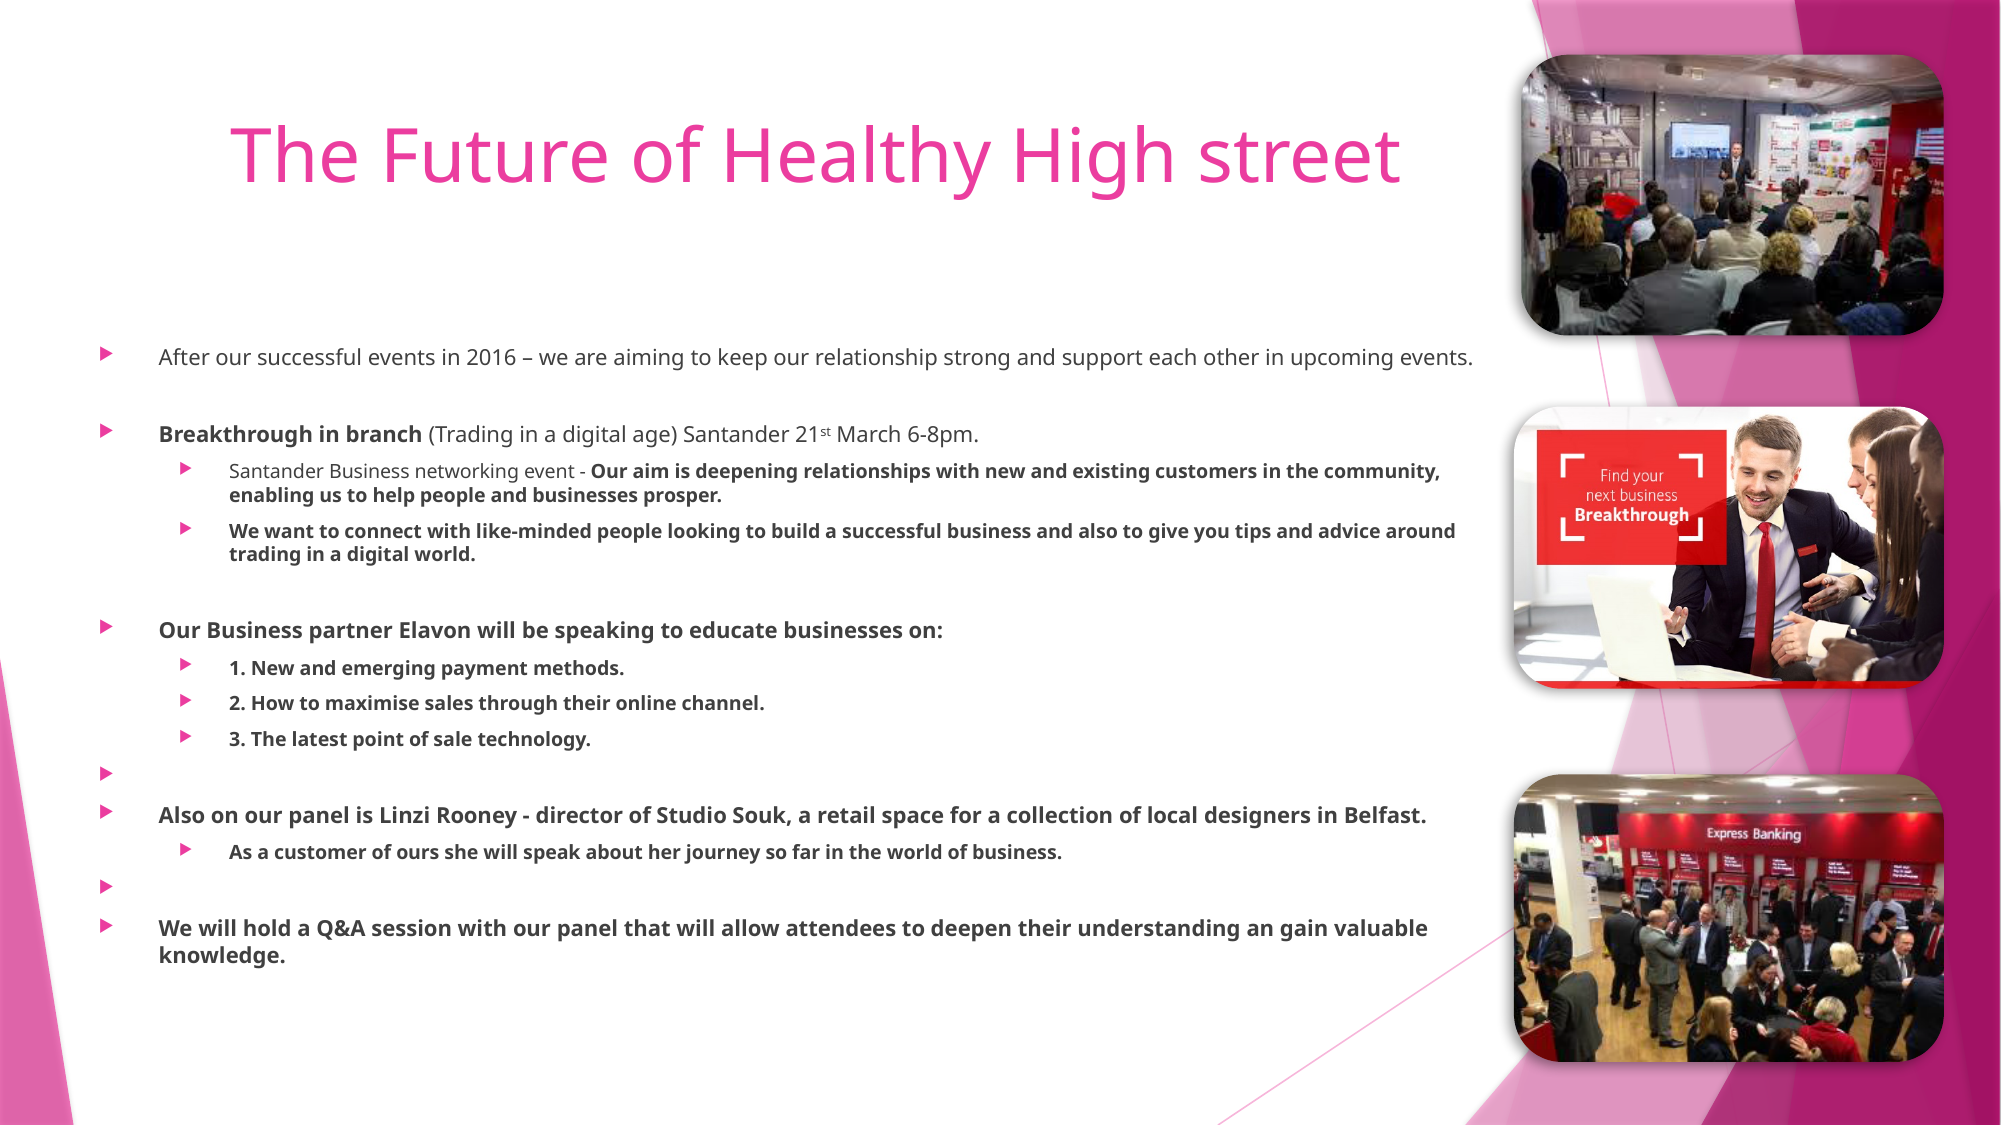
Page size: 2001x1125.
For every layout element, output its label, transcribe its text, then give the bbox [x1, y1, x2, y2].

list After our successful events in 2016 – we are aiming to keep our relationship strong and support each other in upcoming events. Breakthrough in branch (Trading in a digital age) Santander 21st March 6-8pm. Santander Business networking event - Our aim is deepening relationships with new and existing customers in the community, enabling us to help people and businesses prosper. We want to connect with like-minded people looking to build a successful business and also to give you tips and advice around trading in a digital world. Our Business partner Elavon will be speaking to educate businesses on: 1. New and emerging payment methods. 2. How to maximise sales through their online channel. 3. The latest point of sale technology. Also on our panel is Linzi Rooney - director of Studio Souk, a retail space for a collection of local designers in Belfast. As a customer of ours she will speak about her journey so far in the world of business. We will hold a Q&A session with our panel that will allow attendees to deepen their understanding an gain valuable knowledge. [83, 335, 1522, 992]
picture [1513, 406, 1945, 690]
picture [1513, 773, 1945, 1063]
picture [1520, 54, 1945, 337]
title The Future of Healthy High street [111, 99, 1513, 317]
